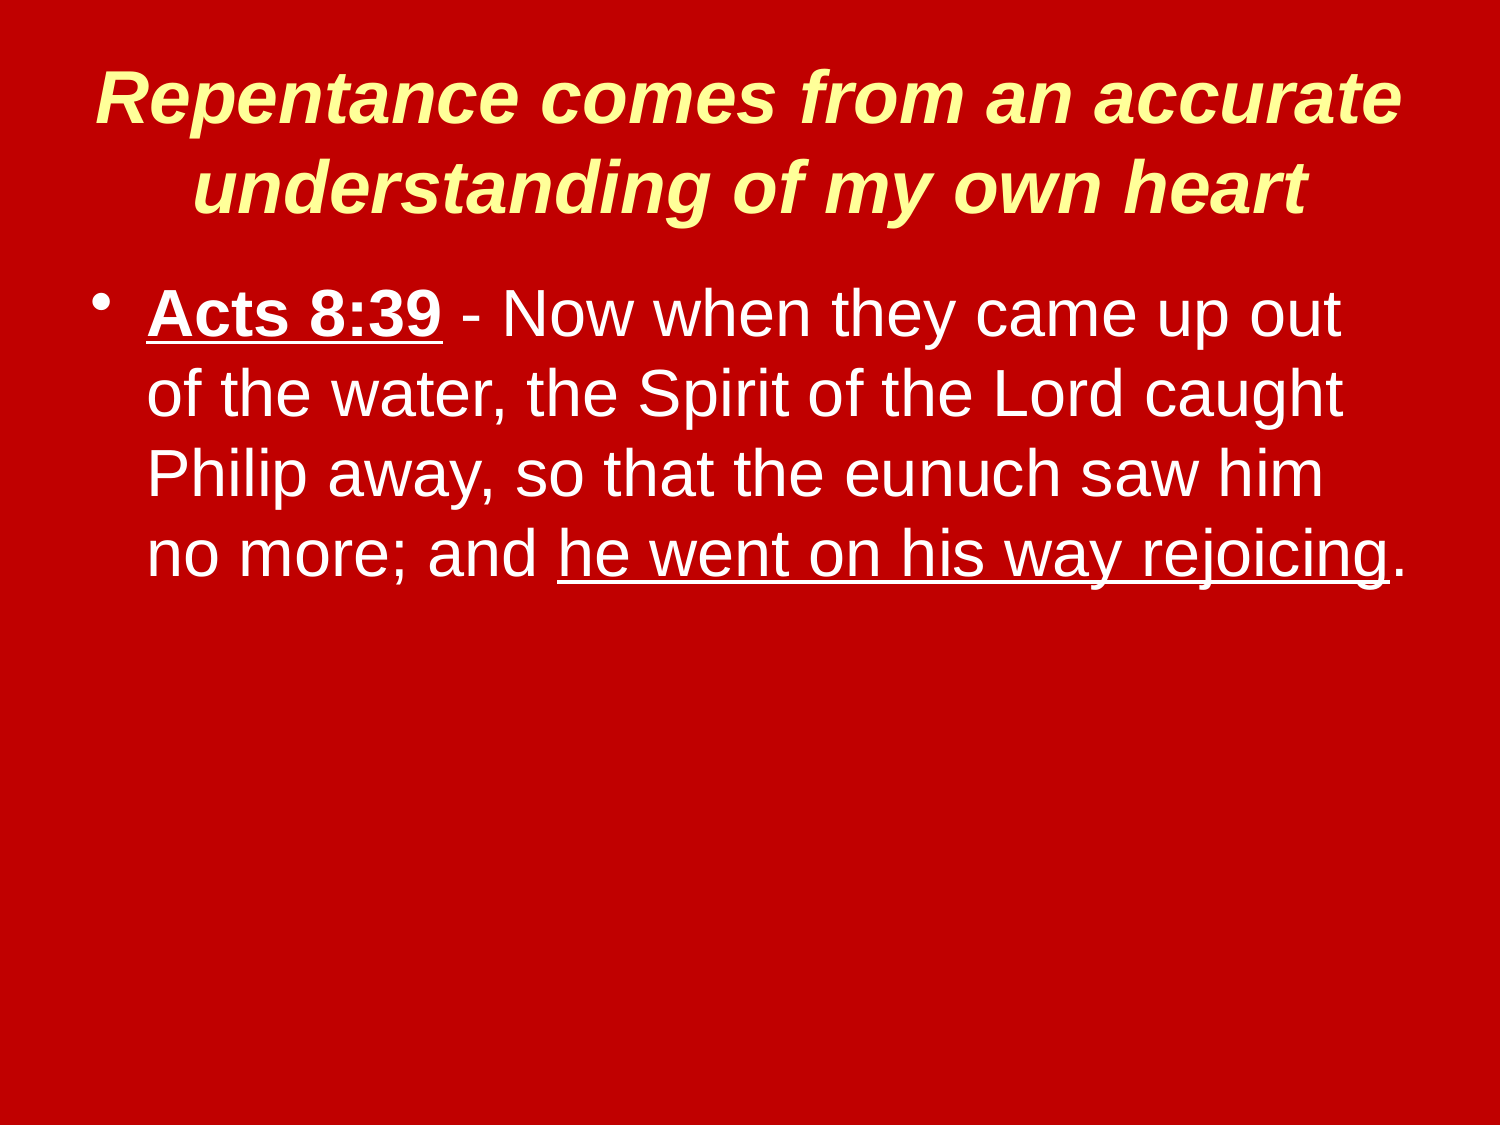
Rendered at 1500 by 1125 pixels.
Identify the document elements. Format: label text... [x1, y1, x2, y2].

title Repentance comes from an accurate understanding of my own heart [75, 45, 1425, 233]
list Acts 8:39 - Now when they came up out of the water, the Spirit of the Lord caught Philip away, so that the eunuch saw him no more; and he went on his way rejoicing. [75, 262, 1425, 1005]
